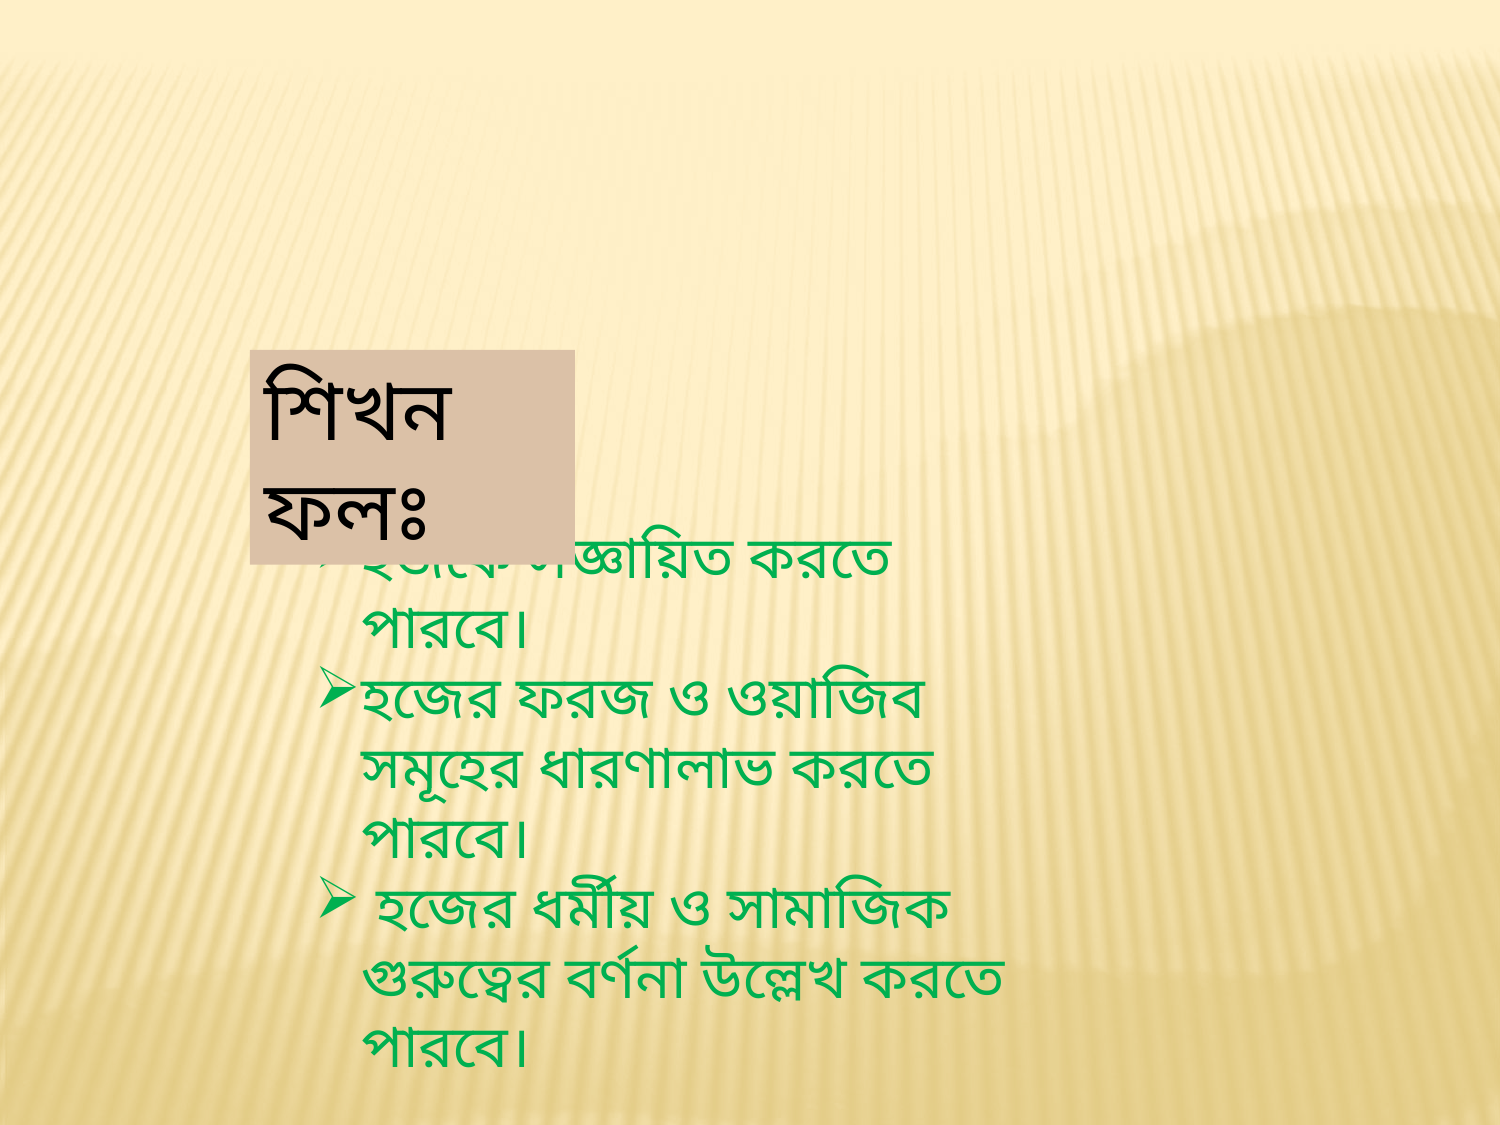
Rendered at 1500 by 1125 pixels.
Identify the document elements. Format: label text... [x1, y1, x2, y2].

text_box শিখন ফলঃ [249, 349, 575, 565]
text_box হজকে সজ্ঞায়িত করতে পারবে। হজের ফরজ ও ওয়াজিব সমূহের ধারণালাভ করতে পারবে। হজের ধর্মীয় ও সামাজিক গুরুত্বের বর্ণনা উল্লেখ করতে পারবে। [299, 512, 1063, 1087]
